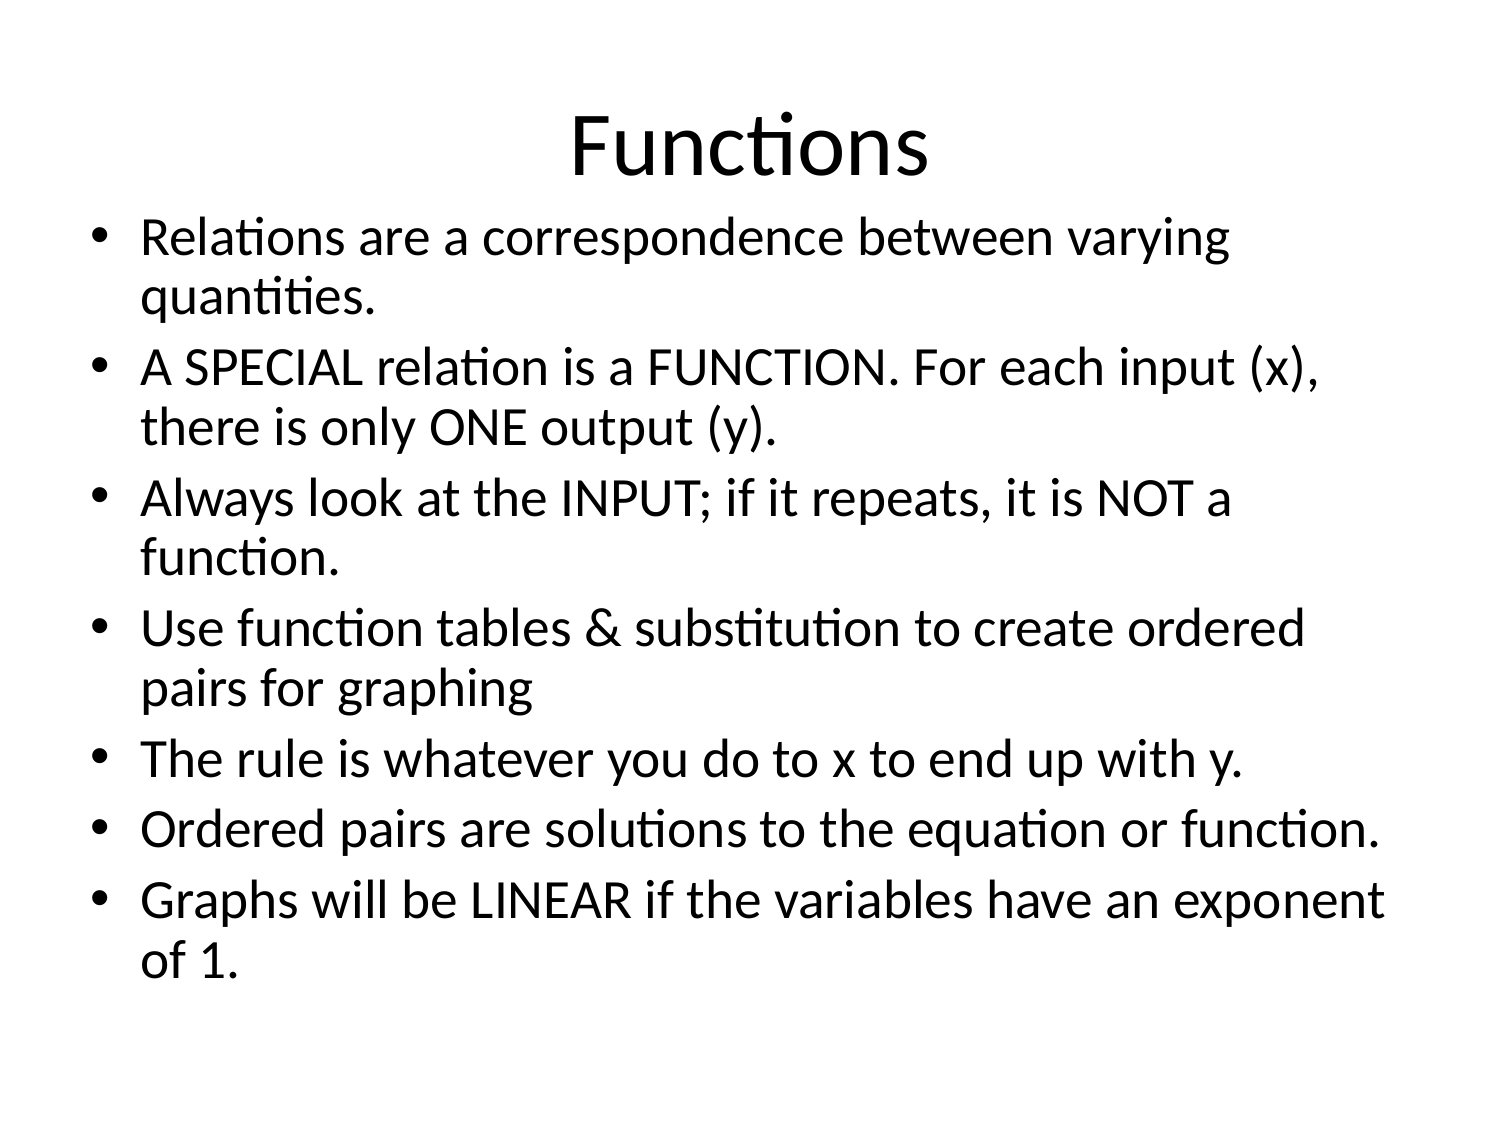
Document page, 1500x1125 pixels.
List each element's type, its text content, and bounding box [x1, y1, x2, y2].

list Relations are a correspondence between varying quantities. A SPECIAL relation is a FUNCTION. For each input (x), there is only ONE output (y). Always look at the INPUT; if it repeats, it is NOT a function. Use function tables & substitution to create ordered pairs for graphing The rule is whatever you do to x to end up with y. Ordered pairs are solutions to the equation or function. Graphs will be LINEAR if the variables have an exponent of 1. [75, 200, 1425, 1000]
title Functions [75, 45, 1425, 200]
